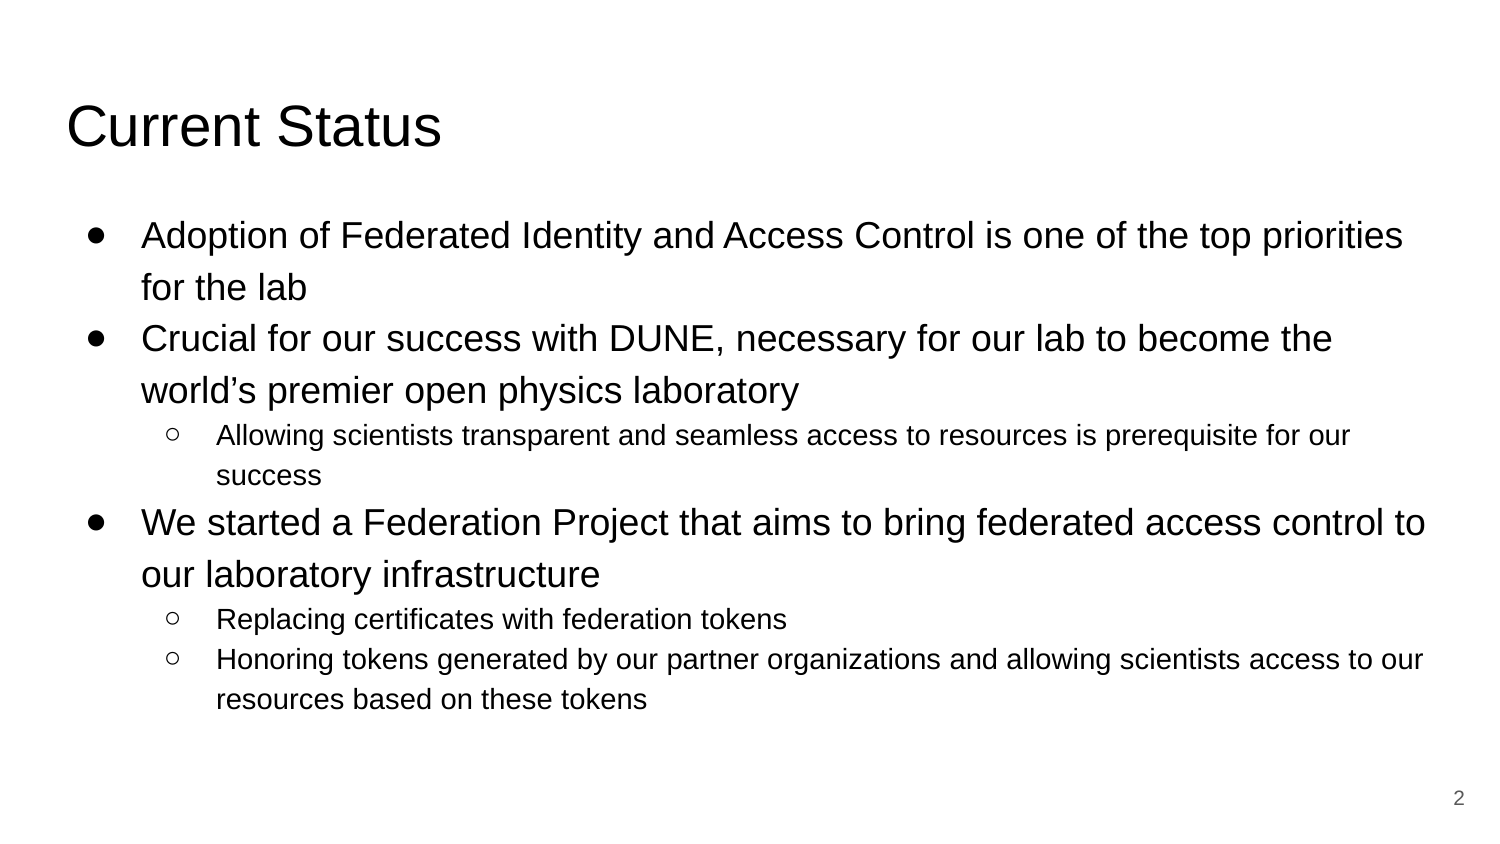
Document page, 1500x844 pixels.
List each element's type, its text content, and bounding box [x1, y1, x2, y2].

slide_number ‹#› [1389, 764, 1480, 830]
list Adoption of Federated Identity and Access Control is one of the top priorities for the lab Crucial for our success with DUNE, necessary for our lab to become the world’s premier open physics laboratory Allowing scientists transparent and seamless access to resources is prerequisite for our success We started a Federation Project that aims to bring federated access control to our laboratory infrastructure Replacing certificates with federation tokens Honoring tokens generated by our partner organizations and allowing scientists access to our resources based on these tokens [51, 189, 1449, 750]
title Current Status [51, 72, 1449, 167]
